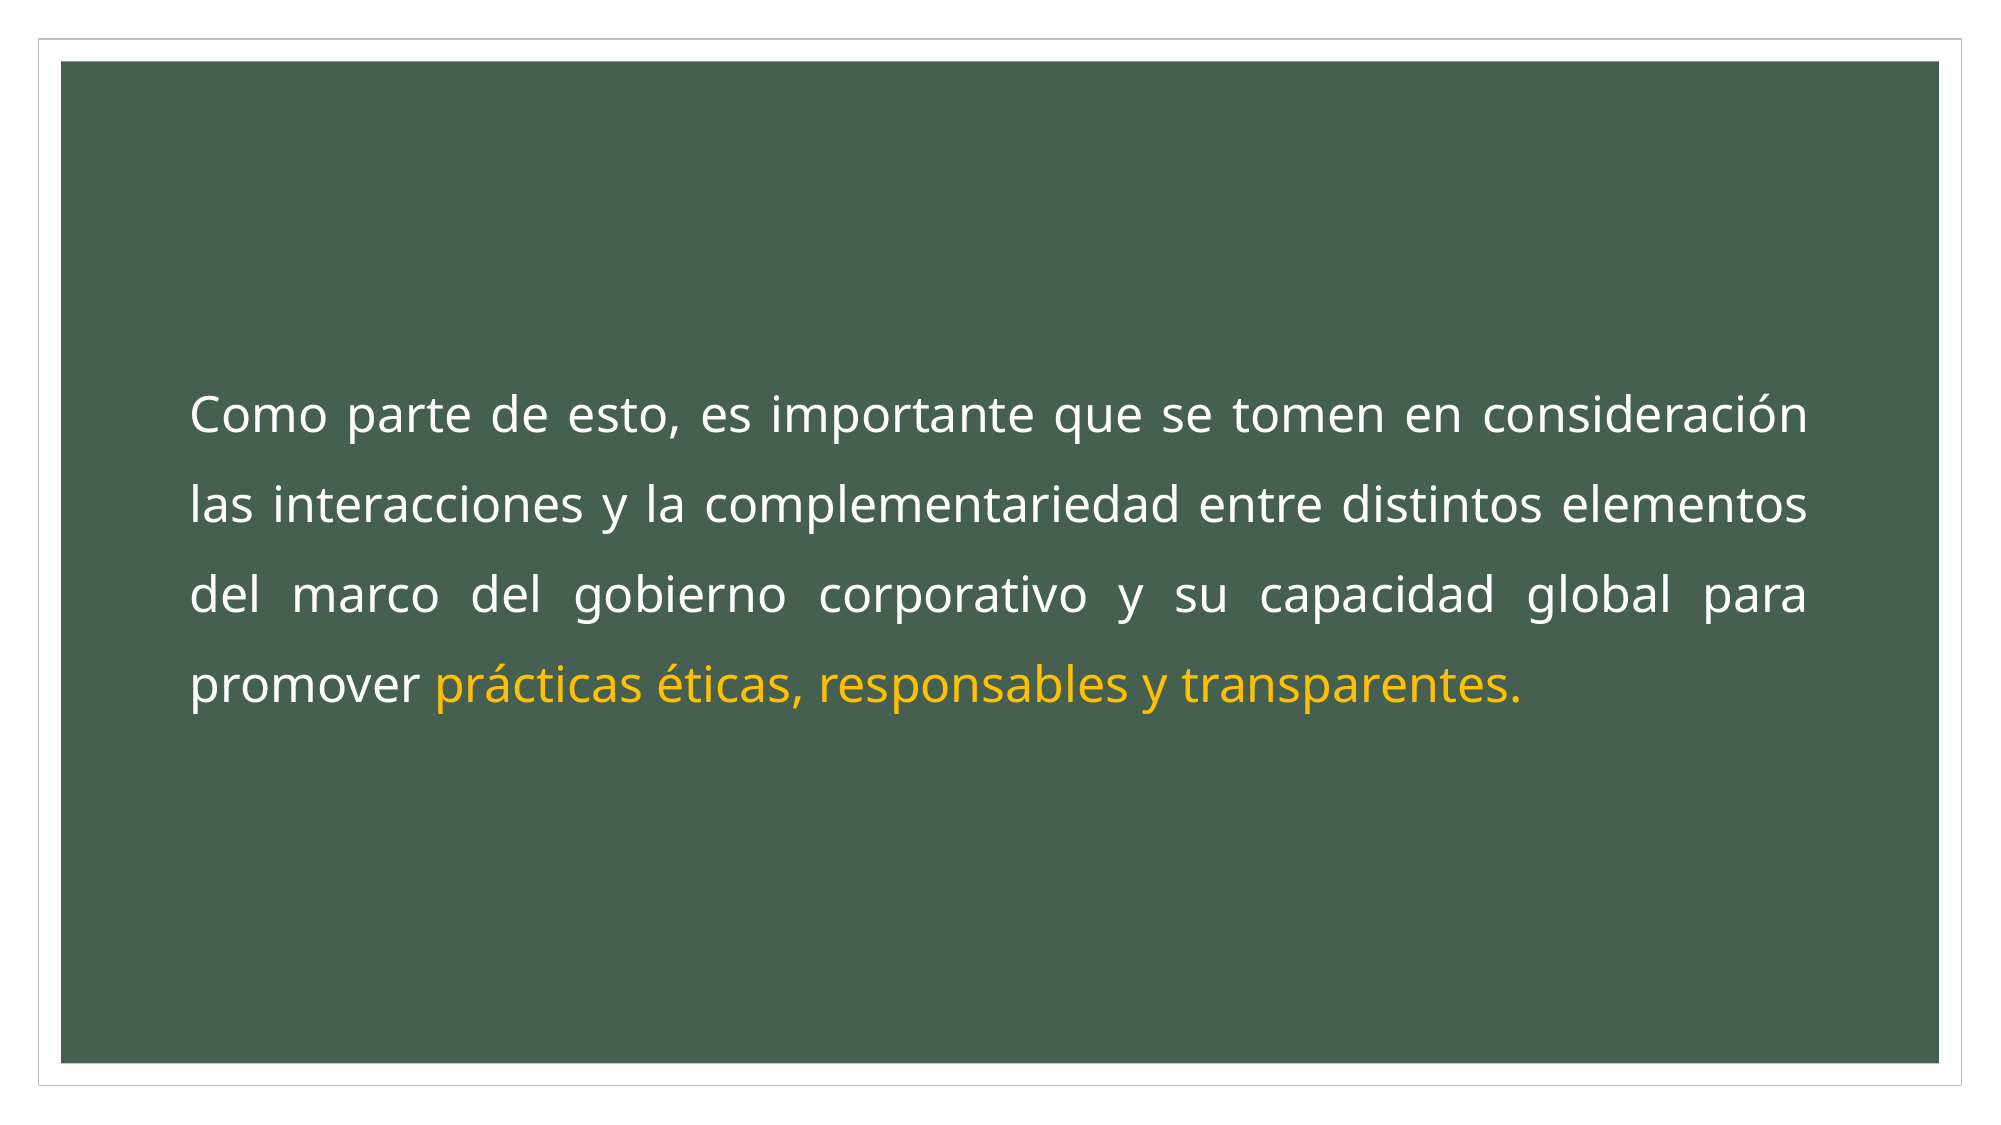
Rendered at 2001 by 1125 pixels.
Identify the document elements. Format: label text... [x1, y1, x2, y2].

list Como parte de esto, es importante que se tomen en consideración las interacciones y la complementariedad entre distintos elementos del marco del gobierno corporativo y su capacidad global para promover prácticas éticas, responsables y transparentes. [174, 345, 1825, 990]
